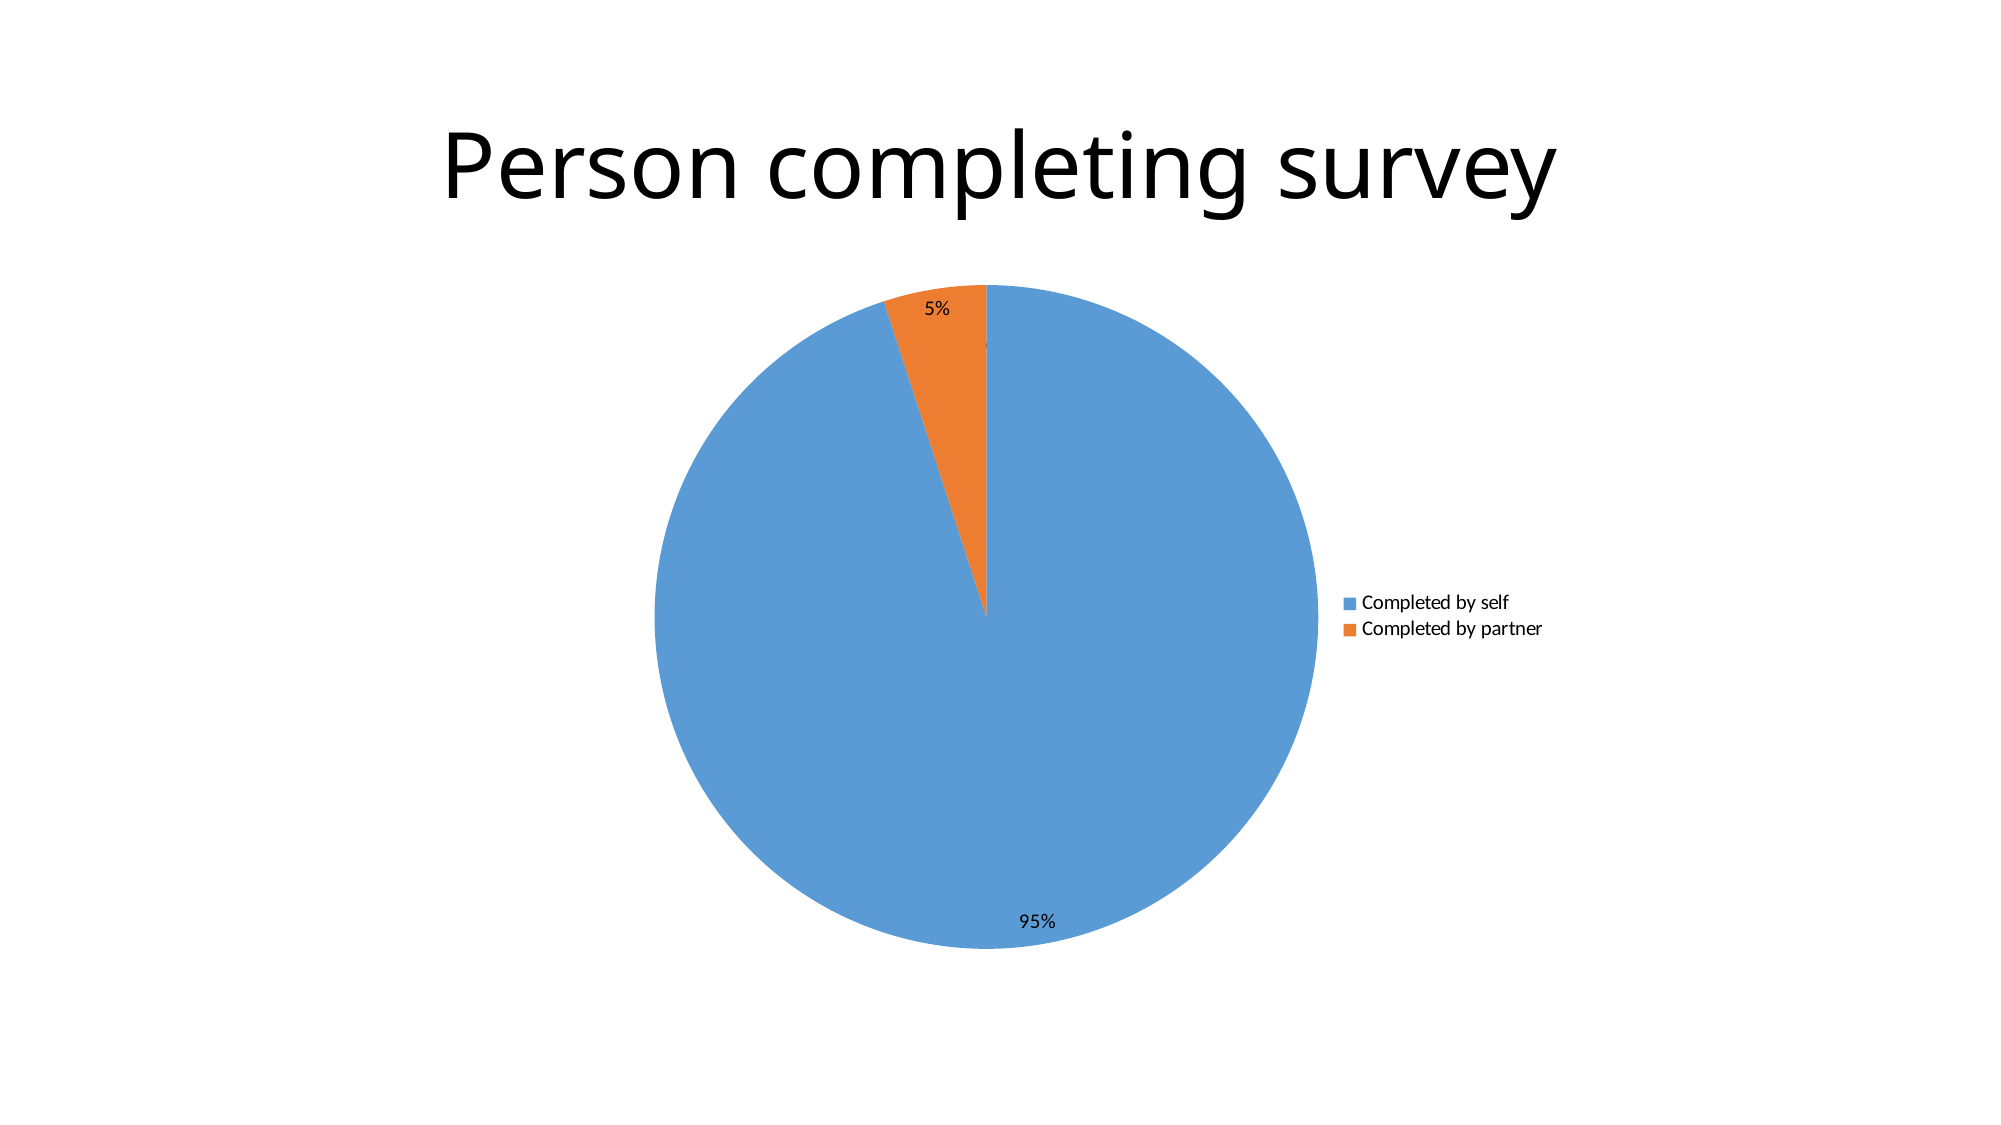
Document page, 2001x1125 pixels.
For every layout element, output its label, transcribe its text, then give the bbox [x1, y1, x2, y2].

chart [137, 256, 1863, 1014]
title Person completing survey [137, 59, 1863, 278]
